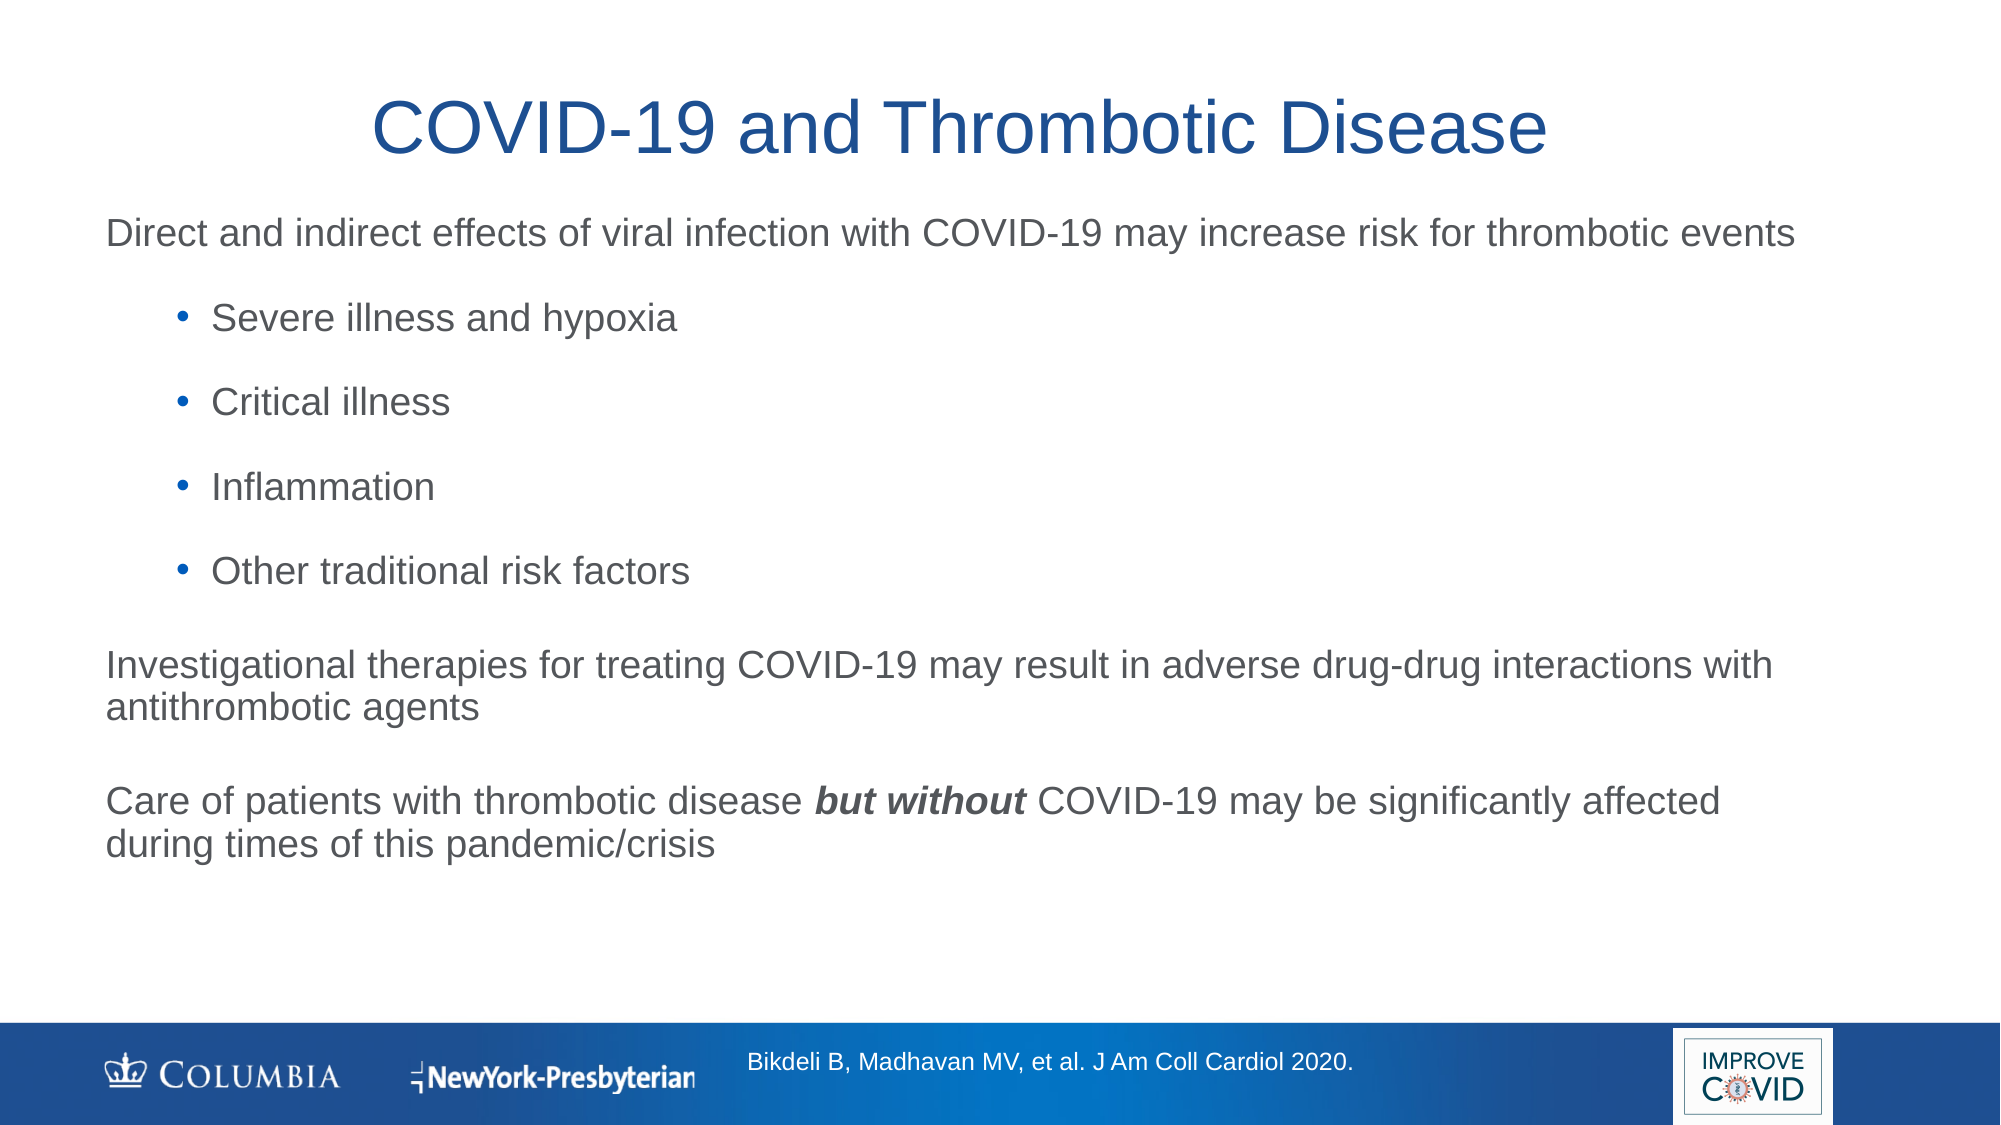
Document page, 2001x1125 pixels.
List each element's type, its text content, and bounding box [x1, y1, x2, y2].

title COVID-19 and Thrombotic Disease [105, 35, 1831, 178]
list Direct and indirect effects of viral infection with COVID-19 may increase risk for thrombotic events Severe illness and hypoxia Critical illness Inflammation Other traditional risk factors Investigational therapies for treating COVID-19 may result in adverse drug-drug interactions with antithrombotic agents Care of patients with thrombotic disease but without COVID-19 may be significantly affected during times of this pandemic/crisis [105, 205, 1831, 920]
picture [0, 0, 2000, 1125]
text_box Bikdeli B, Madhavan MV, et al. J Am Coll Cardiol 2020. [433, 1038, 1669, 1091]
